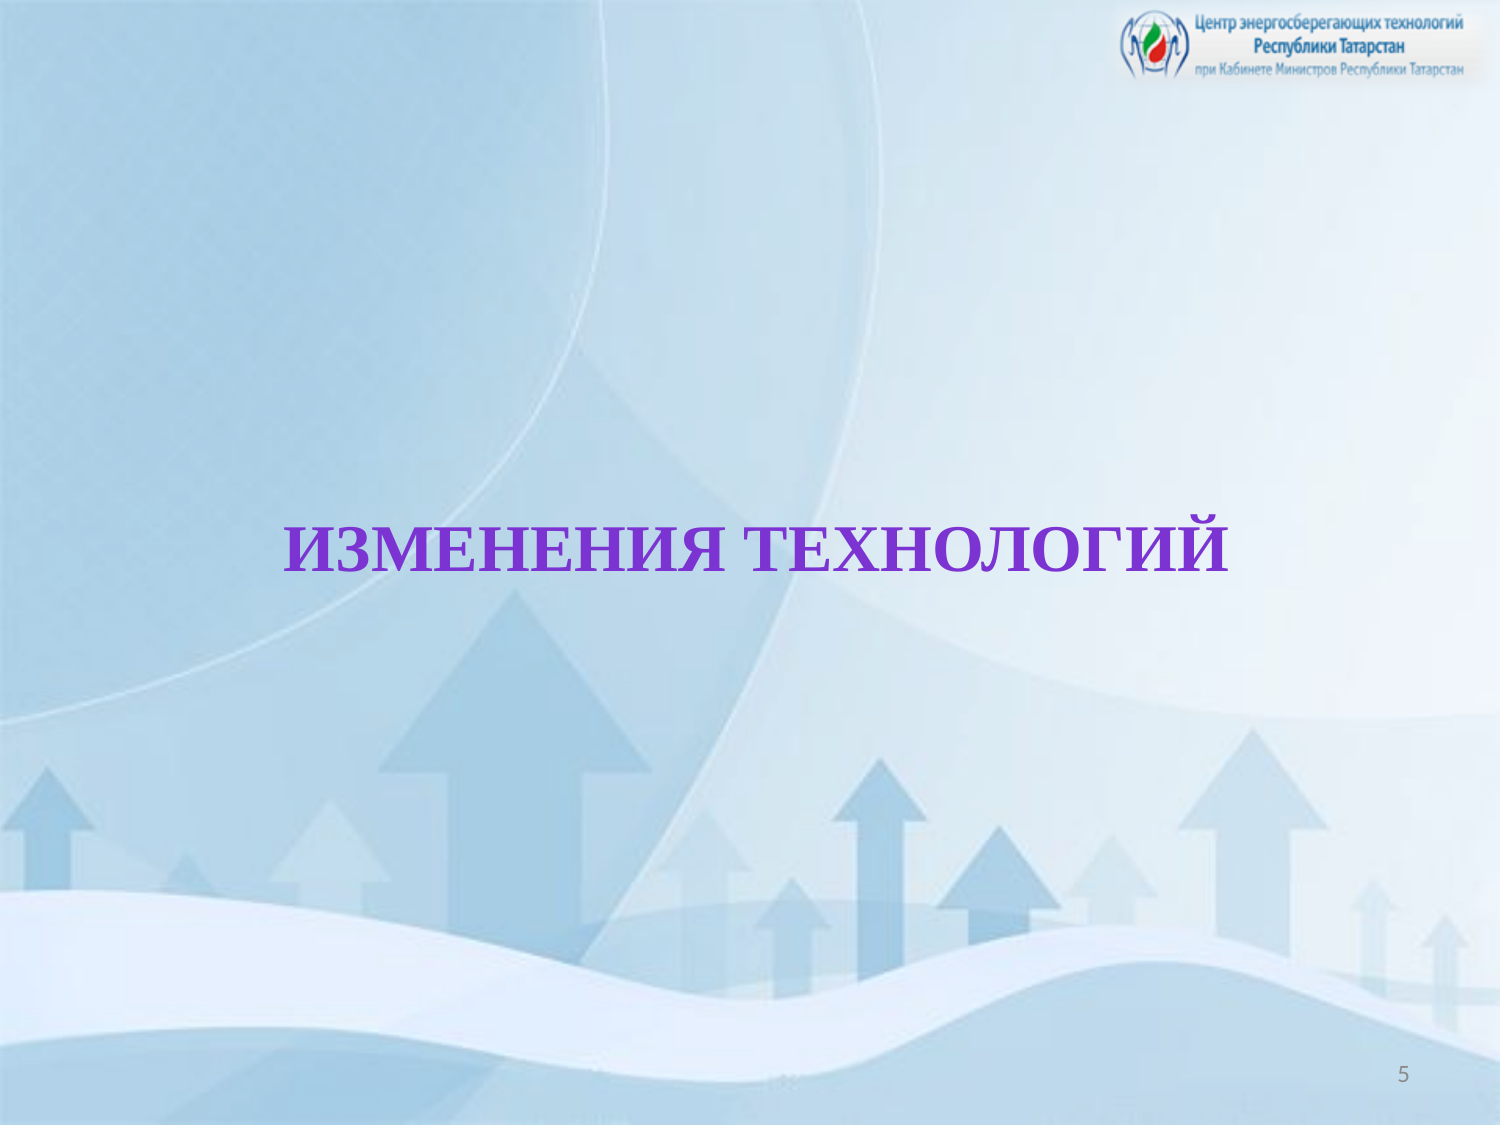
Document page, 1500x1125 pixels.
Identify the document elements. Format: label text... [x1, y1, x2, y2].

slide_number 5 [1074, 1042, 1425, 1103]
title Изменения технологий [81, 70, 1433, 1020]
picture [1102, 0, 1500, 94]
